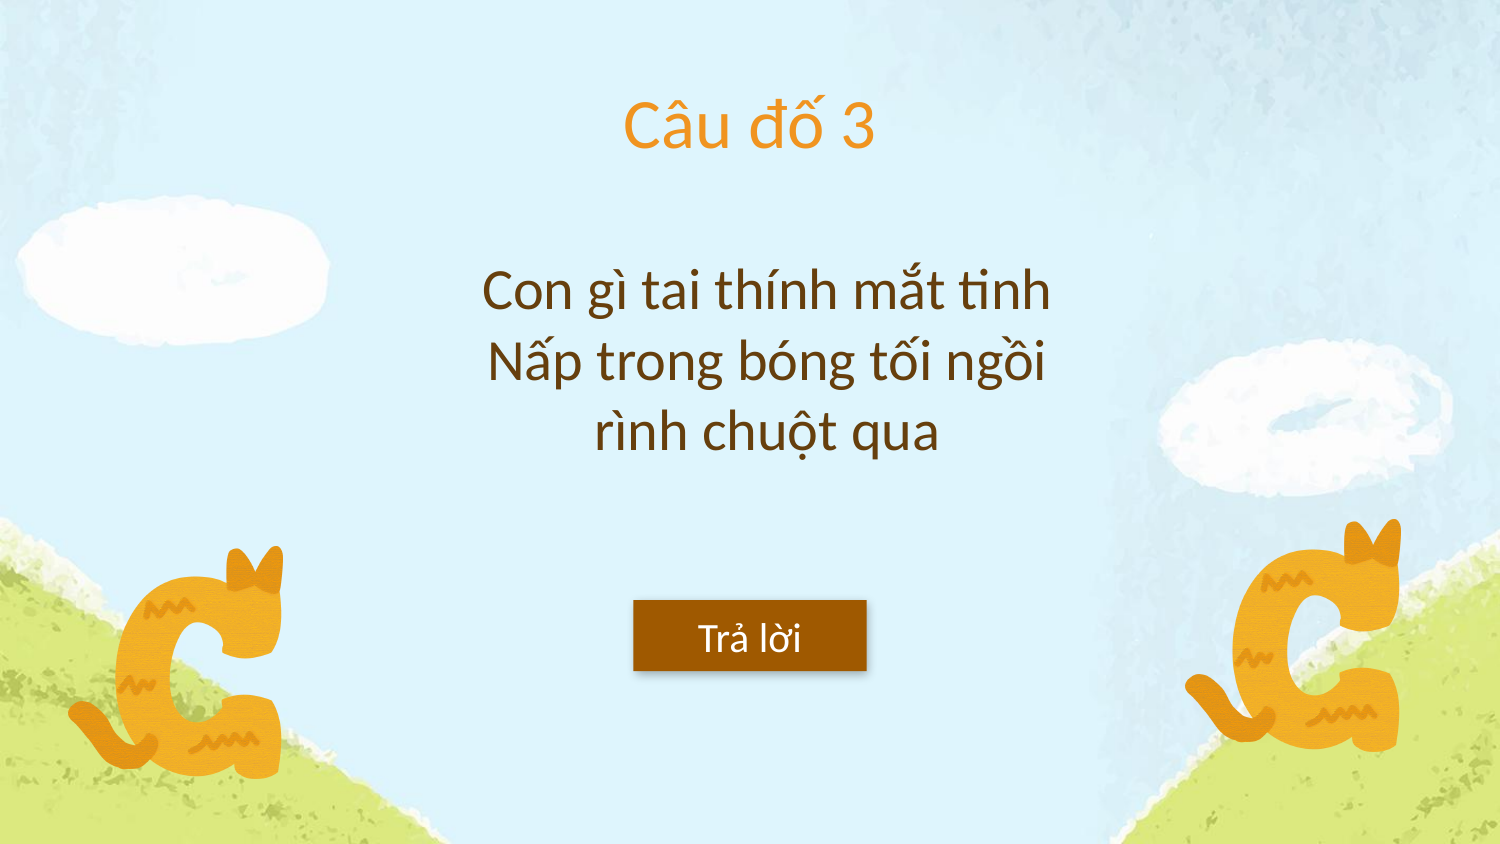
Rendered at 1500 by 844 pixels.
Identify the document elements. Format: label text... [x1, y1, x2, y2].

title Con gì tai thính mắt tinh Nấp trong bóng tối ngồi rình chuột qua [439, 240, 1096, 473]
picture [0, 0, 1500, 844]
text_box Trả lời [633, 600, 867, 672]
title Câu đố 3 [118, 72, 1382, 167]
